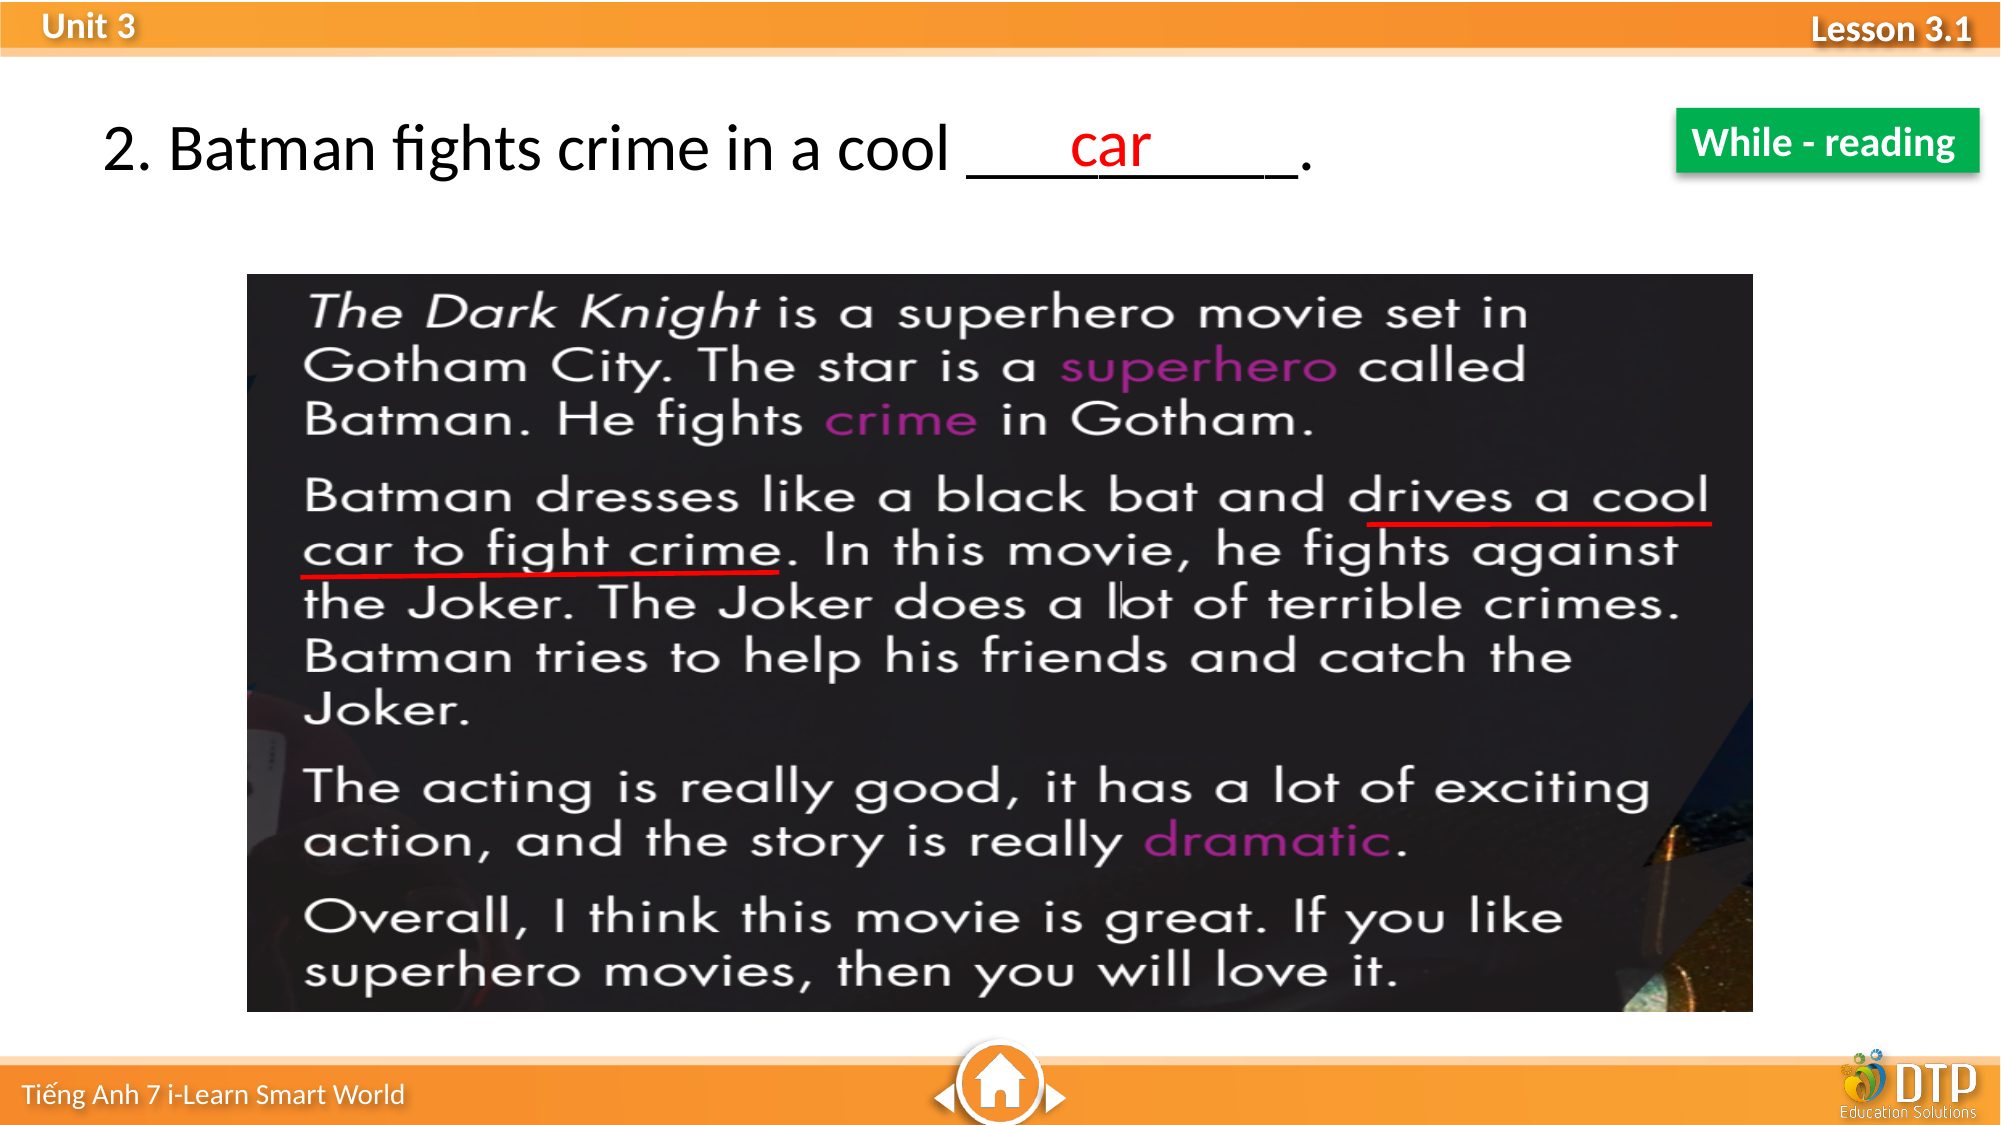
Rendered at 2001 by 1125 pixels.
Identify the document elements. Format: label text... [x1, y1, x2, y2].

picture [0, 2, 2001, 1125]
text_box 2. Batman fights crime in a cool __________. [87, 96, 1738, 192]
text_box car [1055, 92, 1475, 188]
text_box While - reading [1676, 107, 1980, 173]
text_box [300, 572, 780, 578]
